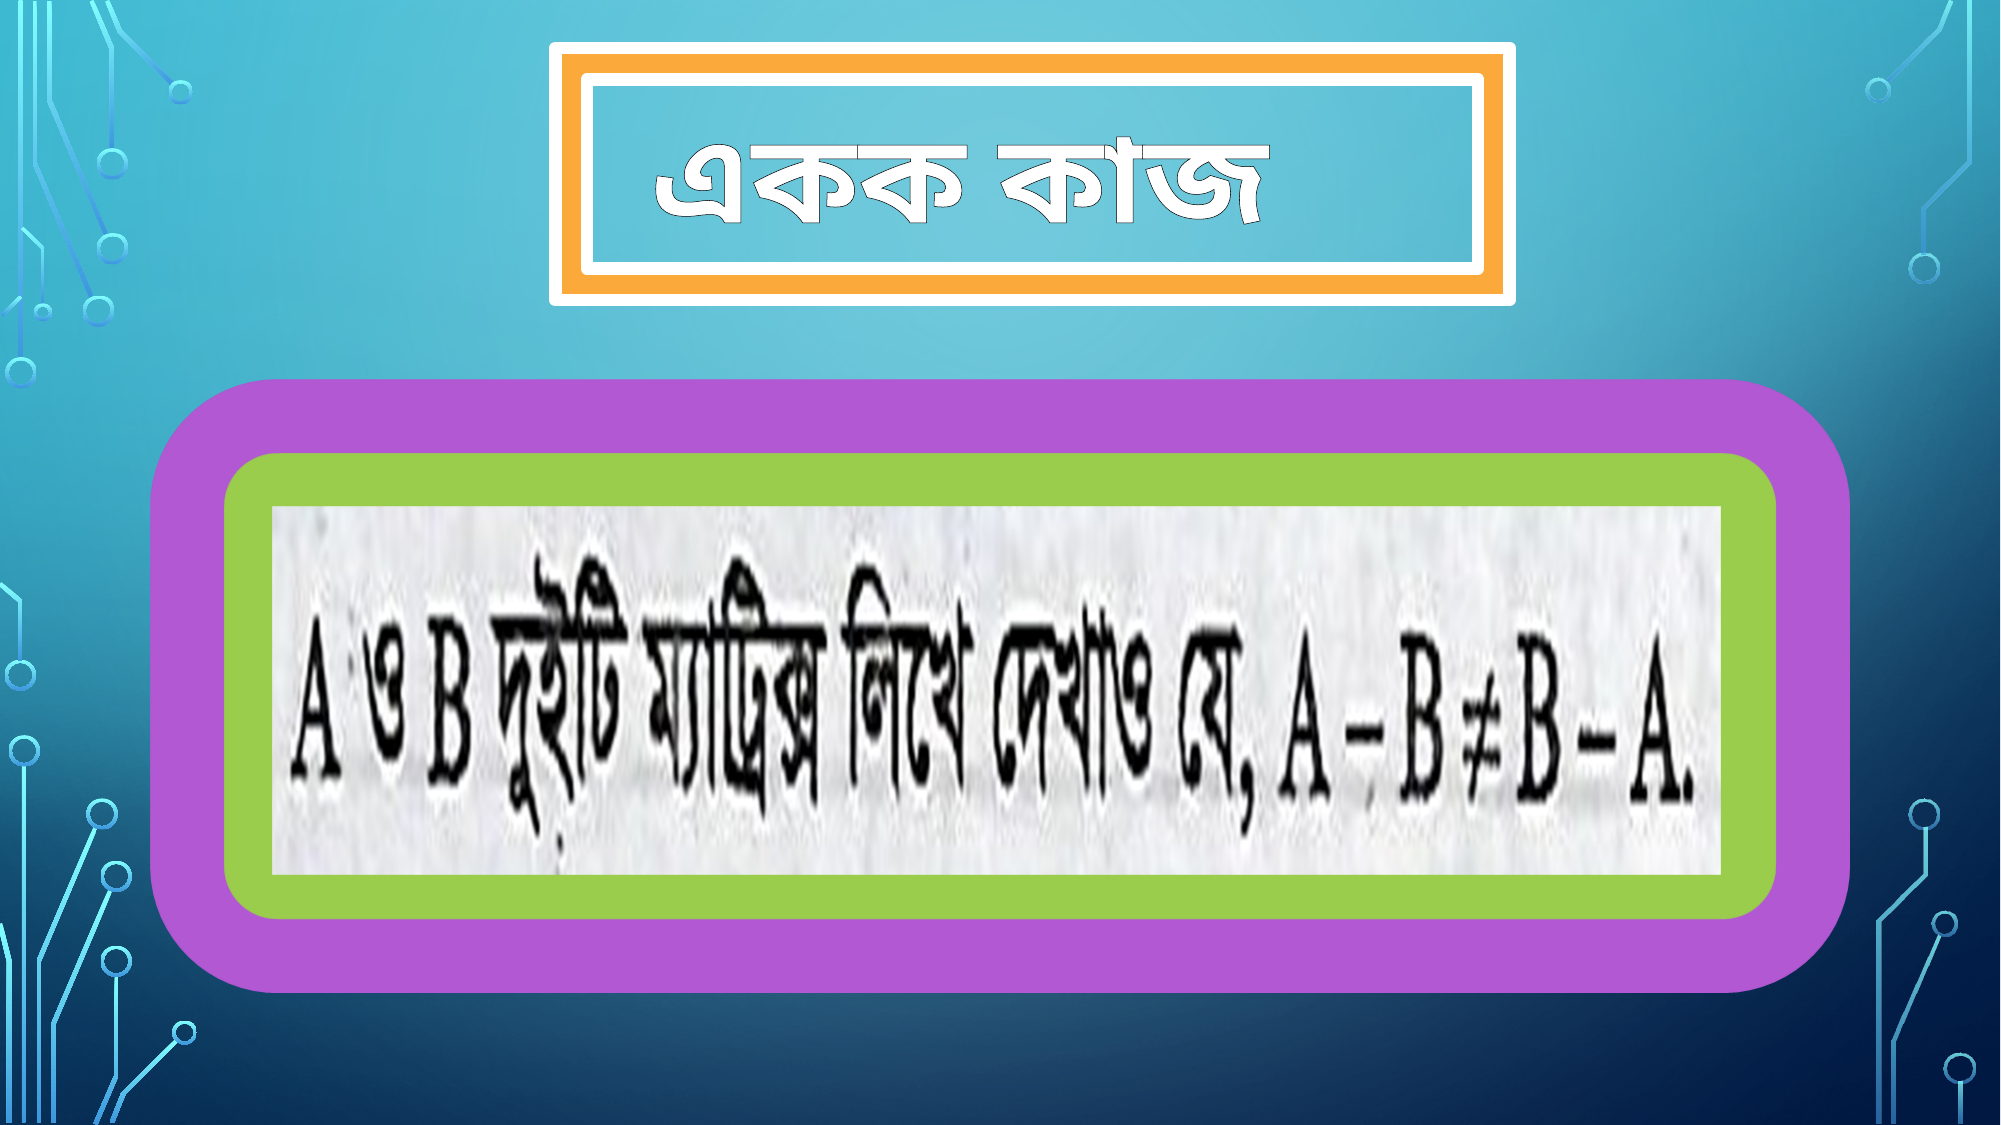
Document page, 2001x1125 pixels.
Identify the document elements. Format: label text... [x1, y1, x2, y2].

picture [150, 379, 1850, 994]
text_box [554, 47, 1511, 301]
text_box একক কাজ [637, 90, 1363, 256]
